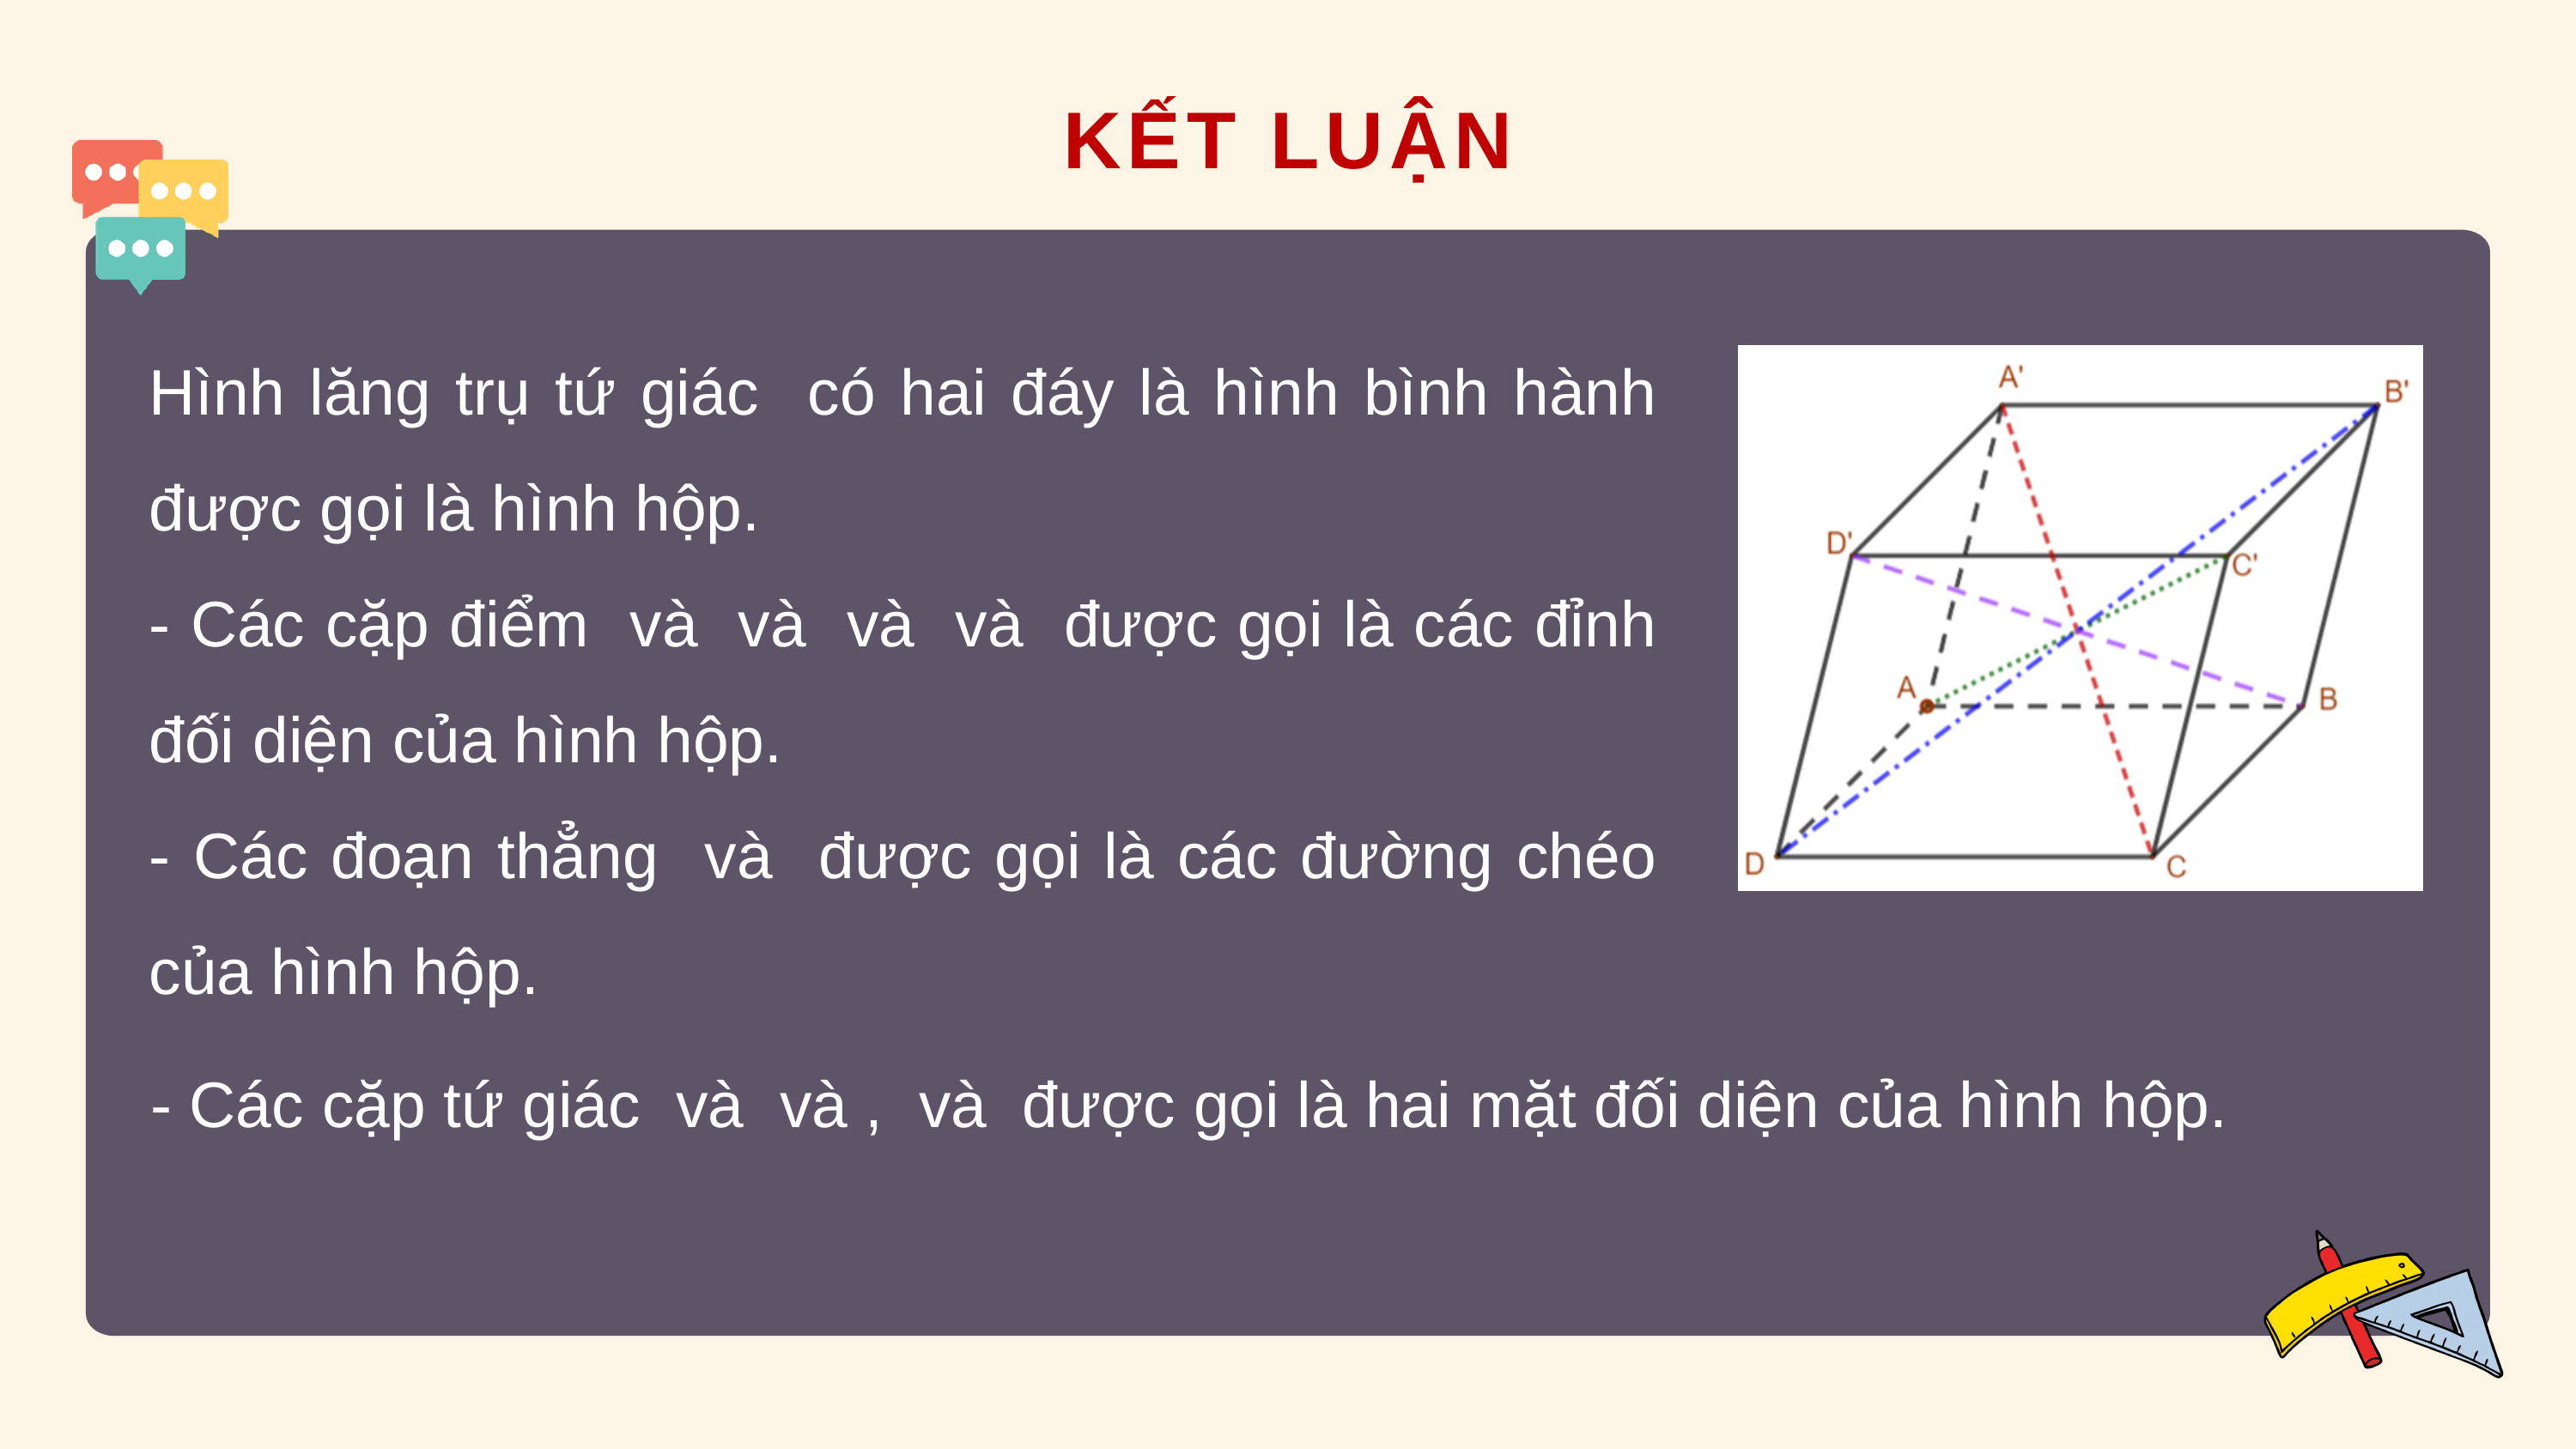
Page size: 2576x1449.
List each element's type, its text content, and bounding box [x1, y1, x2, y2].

picture [2262, 1228, 2504, 1379]
picture [72, 139, 228, 295]
text_box KẾT LUẬN [407, 33, 2168, 191]
picture [1738, 345, 2423, 891]
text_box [85, 215, 2491, 1337]
